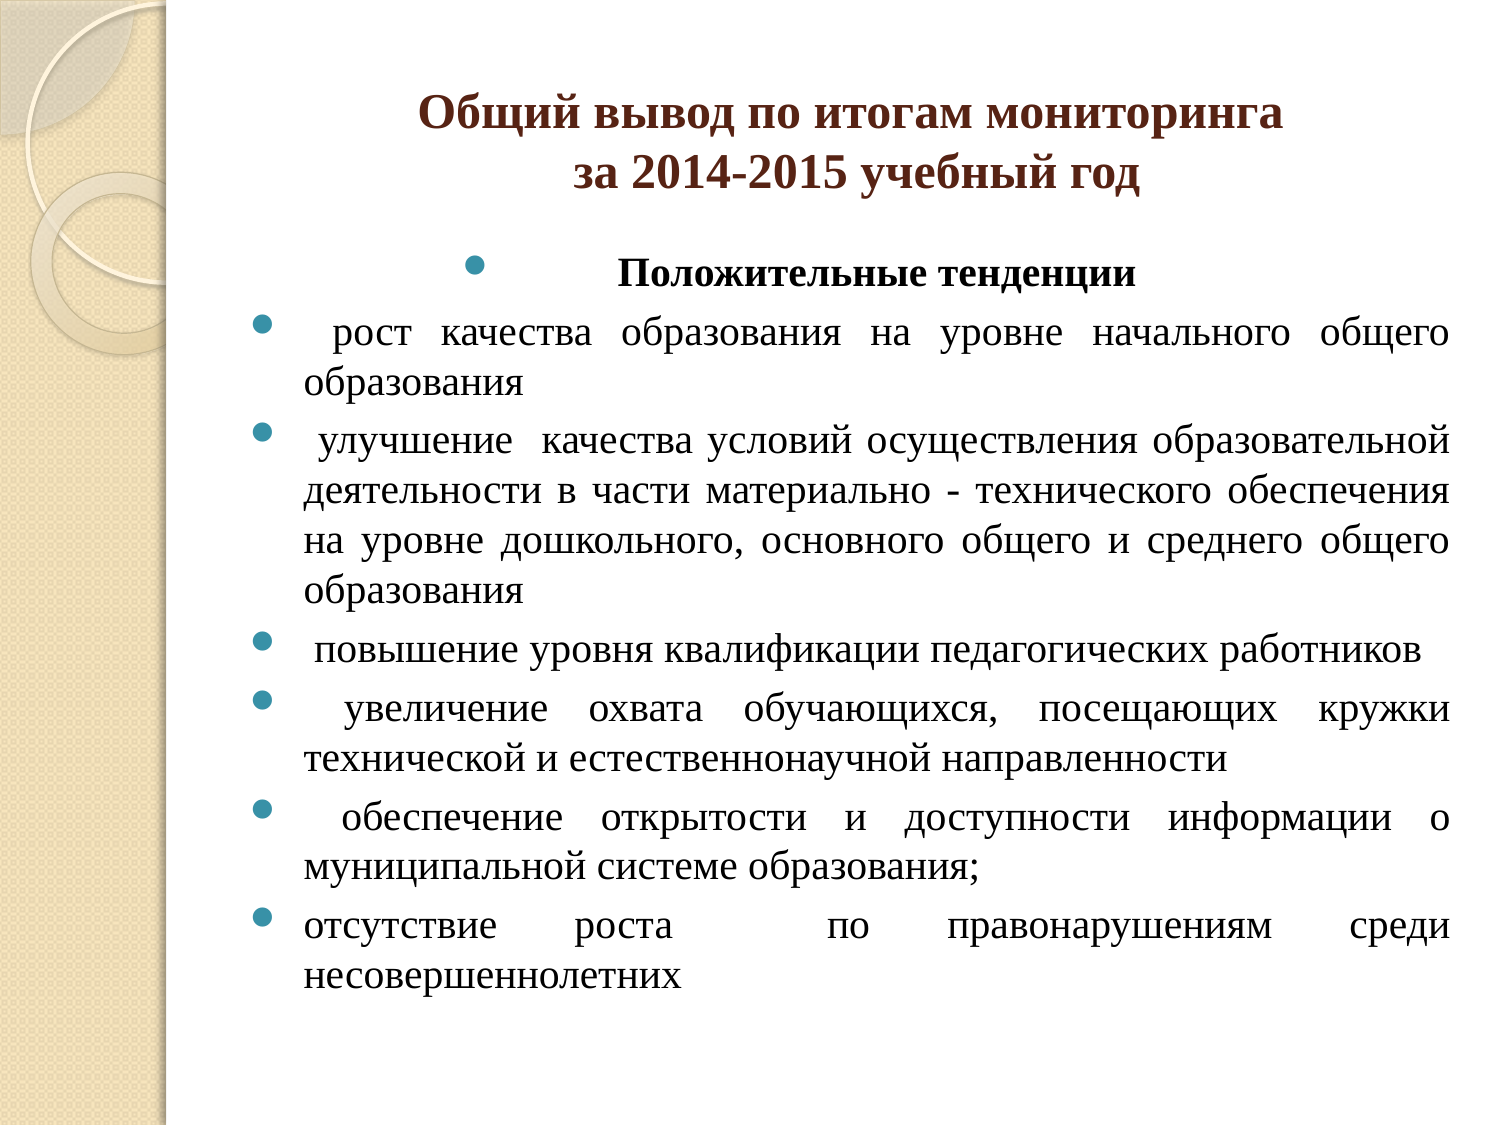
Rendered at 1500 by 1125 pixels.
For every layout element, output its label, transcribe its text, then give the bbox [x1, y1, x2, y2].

list Положительные тенденции рост качества образования на уровне начального общего образования улучшение качества условий осуществления образовательной деятельности в части материально - технического обеспечения на уровне дошкольного, основного общего и среднего общего образования повышение уровня квалификации педагогических работников увеличение охвата обучающихся, посещающих кружки технической и естественнонаучной направленности обеспечение открытости и доступности информации о муниципальной системе образования; отсутствие роста по правонарушениям среди несовершеннолетних [235, 237, 1466, 1025]
title Общий вывод по итогам мониторинга за 2014-2015 учебный год [235, 45, 1466, 233]
